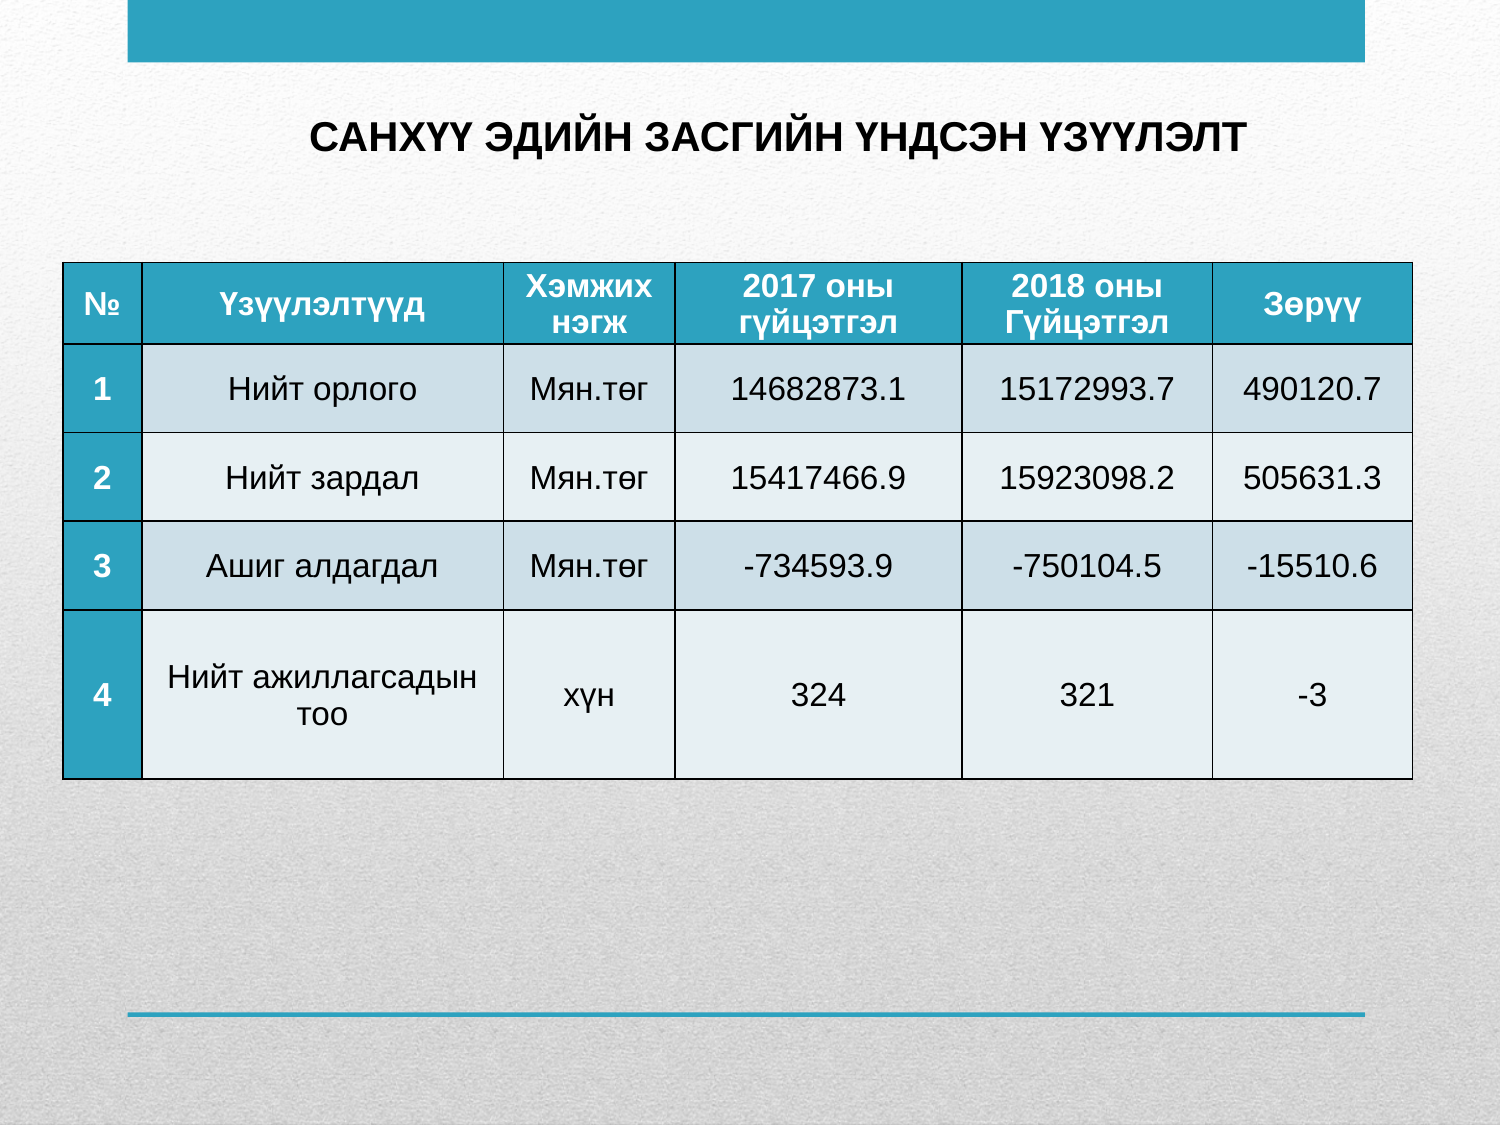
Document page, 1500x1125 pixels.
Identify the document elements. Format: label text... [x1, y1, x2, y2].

table_cell 15417466.9 [676, 433, 961, 520]
table_cell 324 [676, 611, 961, 778]
table_cell -15510.6 [1213, 522, 1412, 609]
table_cell 505631.3 [1213, 433, 1412, 520]
table_cell Мян.төг [504, 345, 674, 432]
table_cell 4 [64, 611, 141, 778]
table_header Хэмжих нэгж [504, 263, 674, 343]
table_cell -750104.5 [963, 522, 1212, 609]
table_cell 15172993.7 [963, 345, 1212, 432]
table_cell 490120.7 [1213, 345, 1412, 432]
table_cell Нийт орлого [143, 345, 503, 432]
table_header № [64, 263, 141, 343]
table_cell 1 [64, 345, 141, 432]
table_cell Нийт зардал [143, 433, 503, 520]
table_header Үзүүлэлтүүд [143, 263, 503, 343]
table_cell -3 [1213, 611, 1412, 778]
table_cell Нийт ажиллагсадын тоо [143, 611, 503, 778]
table_cell 321 [963, 611, 1212, 778]
text_box САНХҮҮ ЭДИЙН ЗАСГИЙН ҮНДСЭН ҮЗҮҮЛЭЛТ [137, 102, 1345, 168]
table_cell 2 [64, 433, 141, 520]
table_header 2017 оны гүйцэтгэл [676, 263, 961, 343]
table_cell 14682873.1 [676, 345, 961, 432]
table_cell Ашиг алдагдал [143, 522, 503, 609]
table_header Зөрүү [1213, 263, 1412, 343]
table_header 2018 оны Гүйцэтгэл [963, 263, 1212, 343]
table_cell 15923098.2 [963, 433, 1212, 520]
table_cell Мян.төг [504, 433, 674, 520]
table_cell 3 [64, 522, 141, 609]
table_cell -734593.9 [676, 522, 961, 609]
table_cell Мян.төг [504, 522, 674, 609]
table_cell хүн [504, 611, 674, 778]
